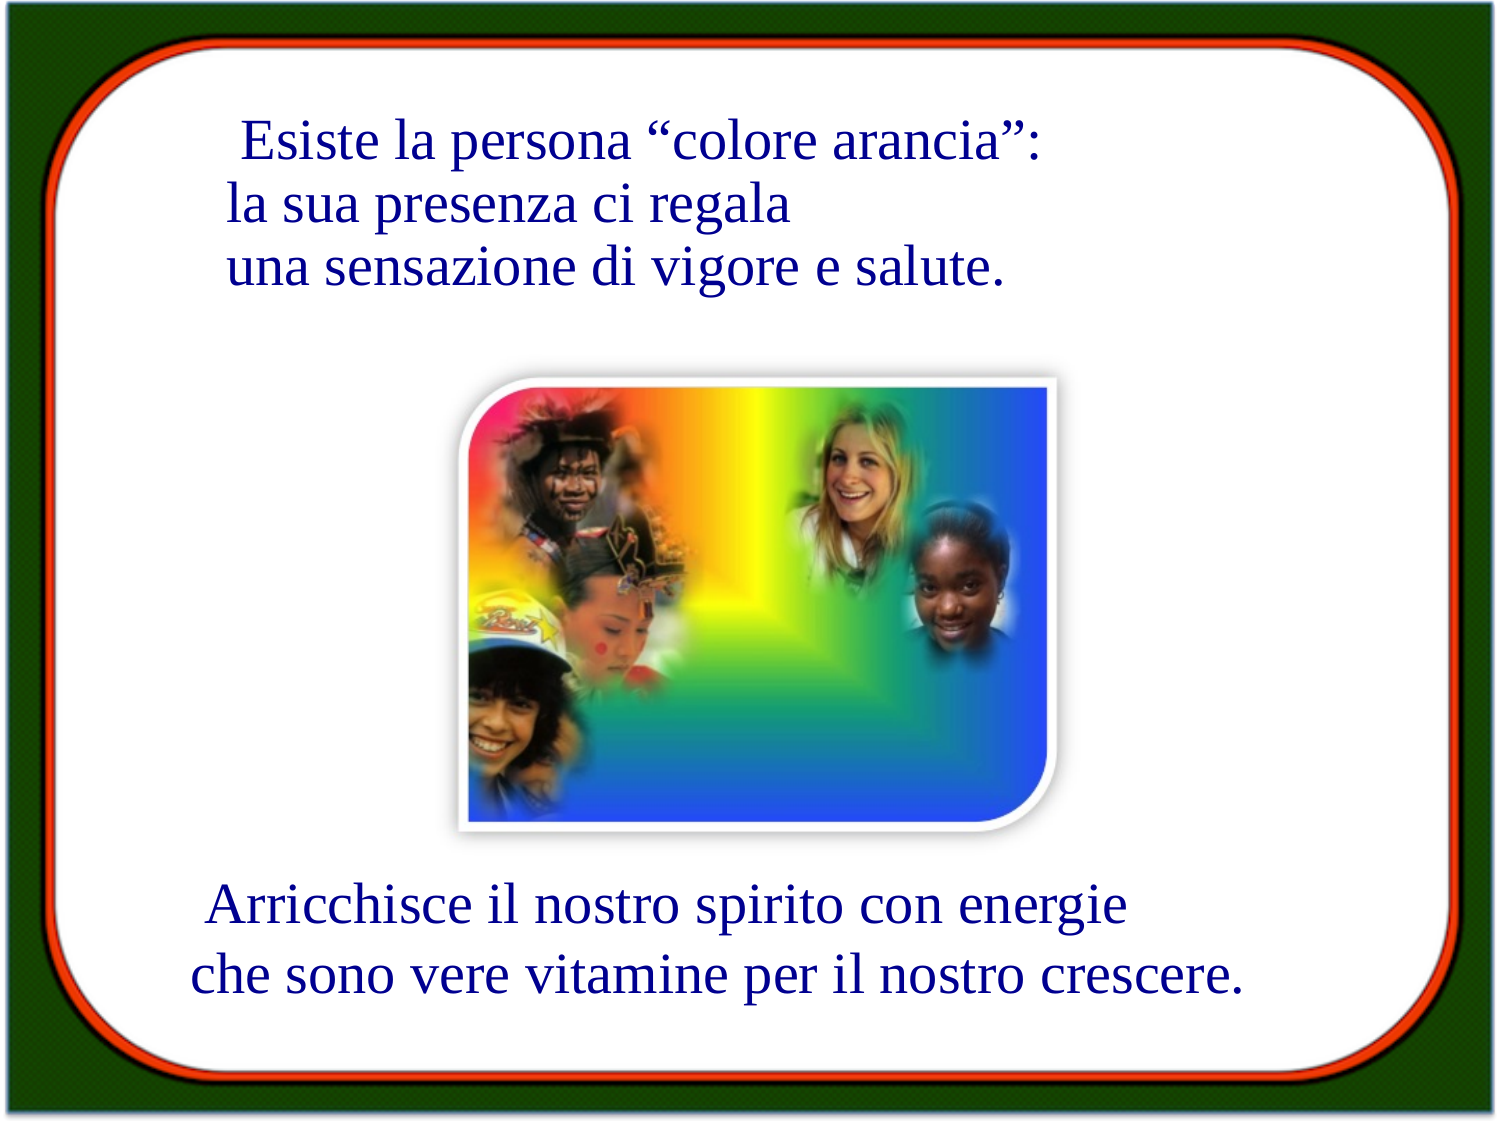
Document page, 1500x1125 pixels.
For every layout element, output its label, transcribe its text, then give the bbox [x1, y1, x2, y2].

picture [0, 0, 1500, 1125]
text_box Arricchisce il nostro spirito con energie che sono vere vitamine per il nostro crescere. [183, 857, 1309, 1013]
text_box Esiste la persona “colore arancia”: la sua presenza ci regala una sensazione di vigore e salute. [218, 101, 1284, 306]
